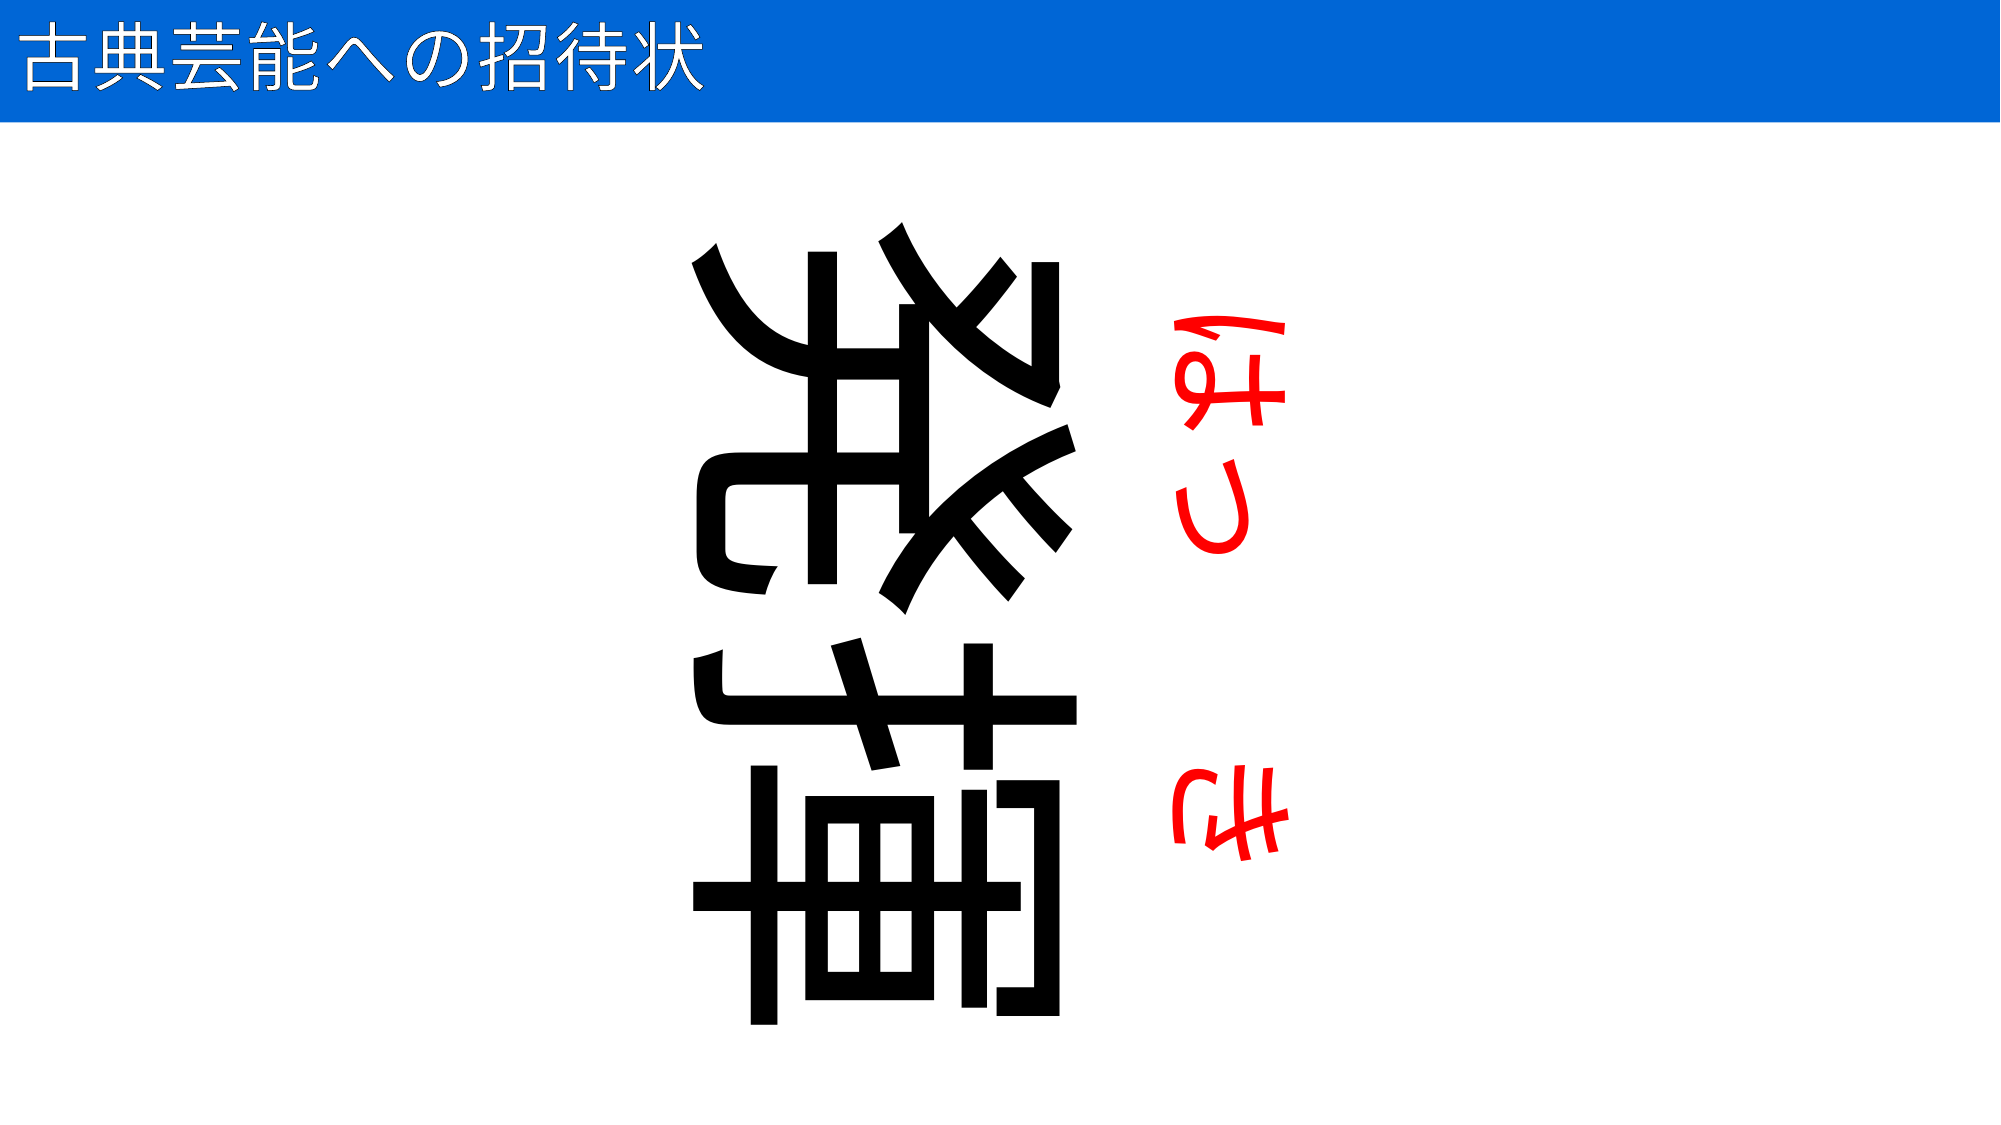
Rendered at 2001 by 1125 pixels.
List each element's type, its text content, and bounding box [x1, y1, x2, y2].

slide_number 66 [1712, 0, 2000, 123]
title 古典芸能への招待状 [0, 0, 1712, 123]
text_box はっ き [1128, 285, 1325, 1035]
text_box 発揮 [616, 195, 1152, 1125]
